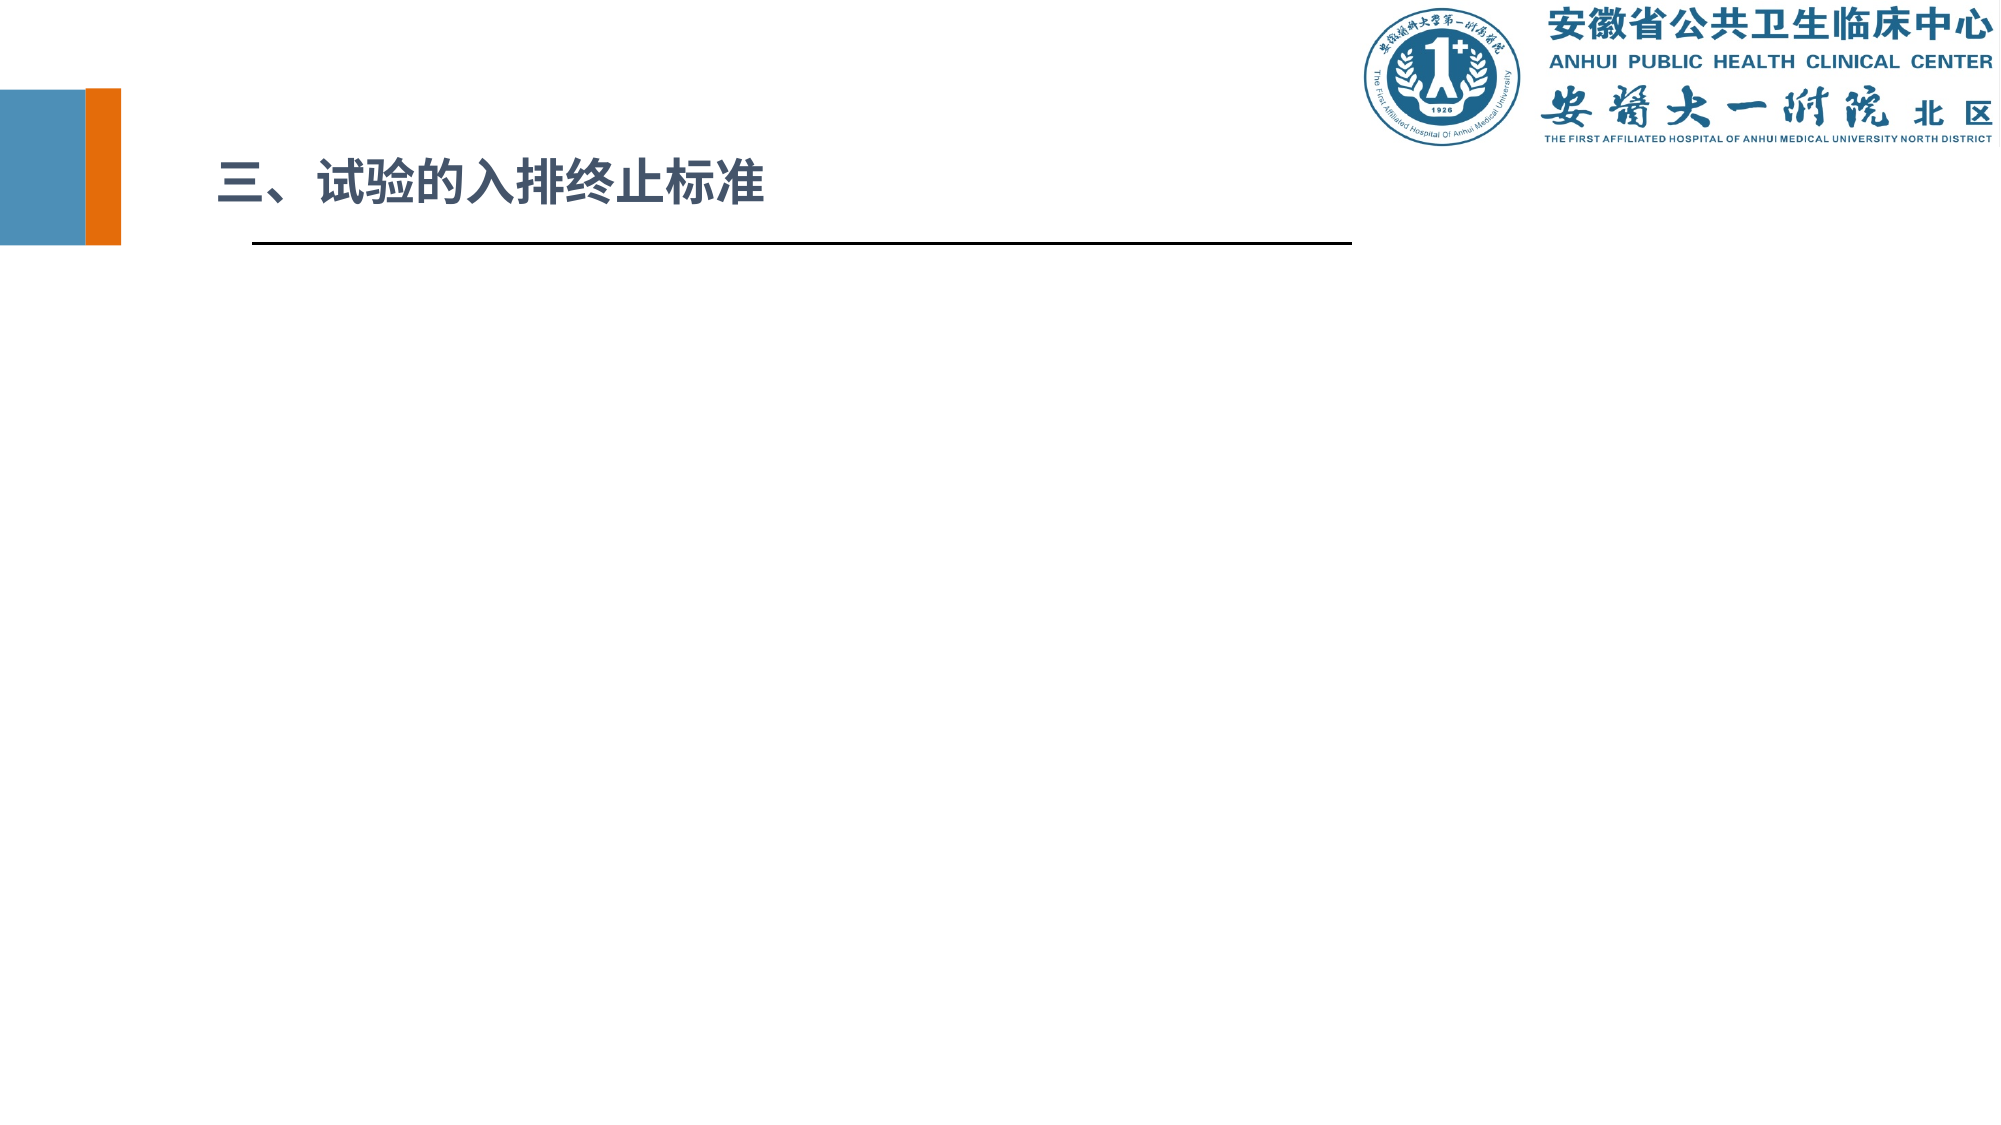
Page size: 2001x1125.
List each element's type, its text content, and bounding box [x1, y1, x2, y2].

picture [1360, 0, 2000, 147]
text_box 三、试验的入排终止标准 [122, 130, 1521, 231]
text_box [0, 89, 85, 246]
text_box [85, 88, 122, 246]
